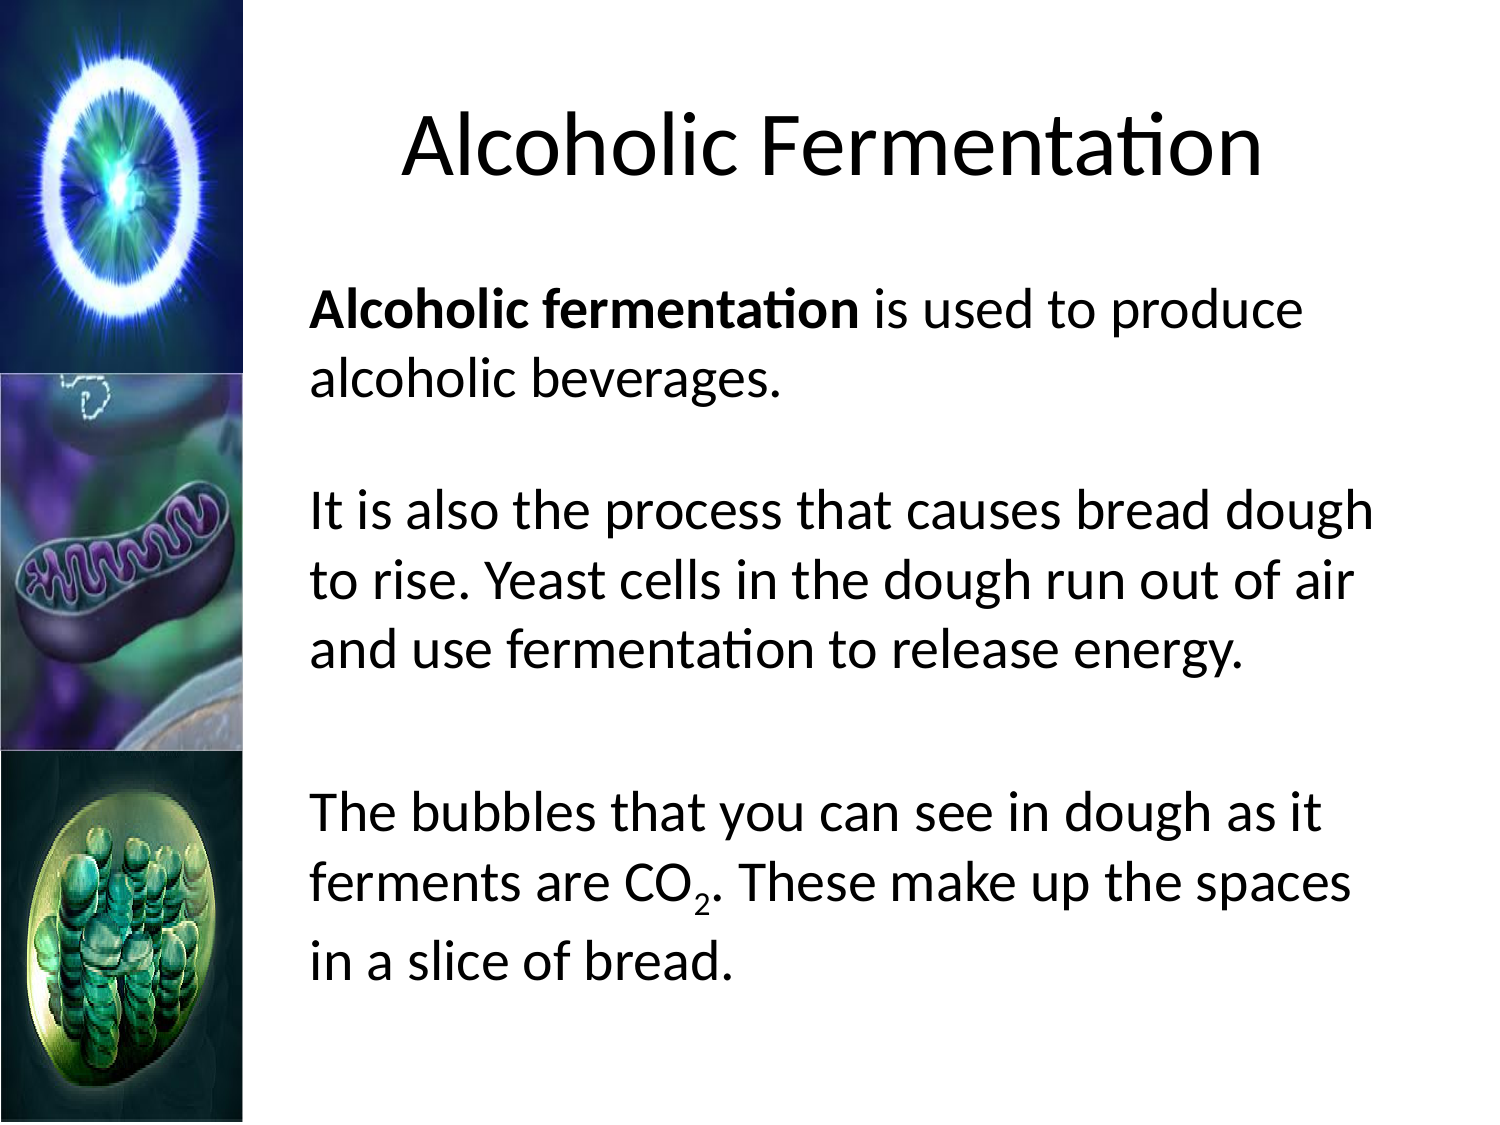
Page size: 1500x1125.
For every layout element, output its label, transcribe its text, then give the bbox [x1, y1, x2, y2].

list Alcoholic fermentation is used to produce alcoholic beverages. It is also the process that causes bread dough to rise. Yeast cells in the dough run out of air and use fermentation to release energy. The bubbles that you can see in dough as it ferments are CO2. These make up the spaces in a slice of bread. [242, 262, 1425, 1005]
title Alcoholic Fermentation [242, 45, 1425, 233]
picture [0, 0, 243, 1125]
